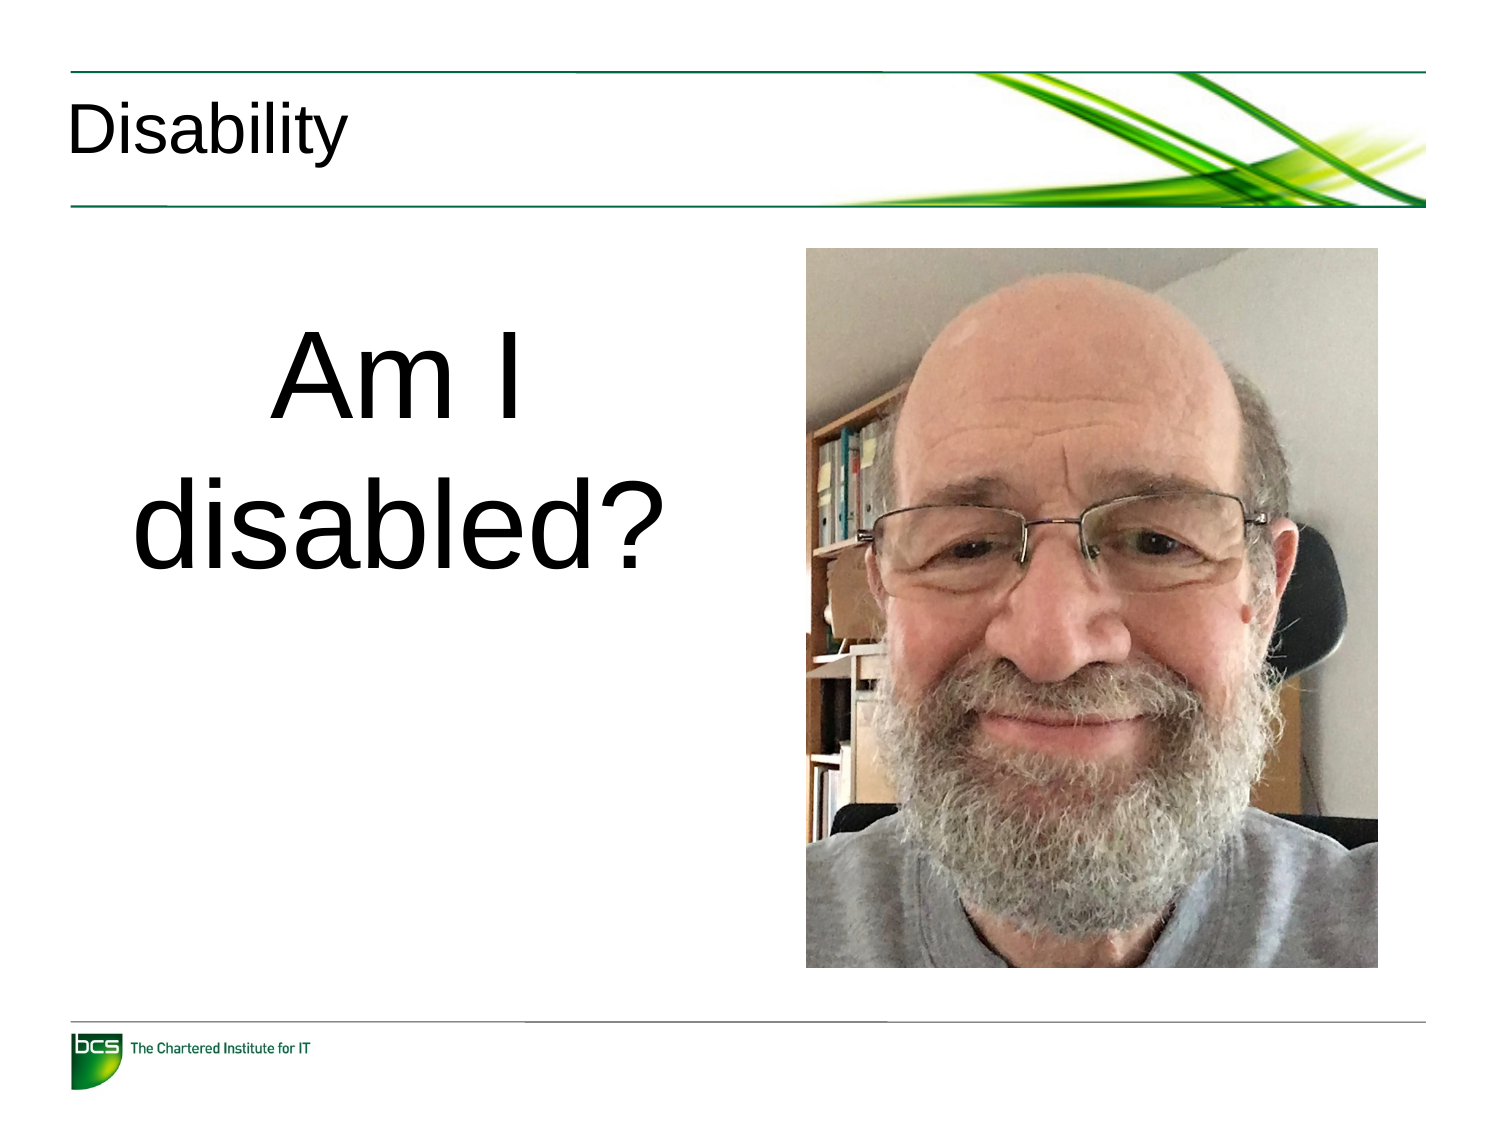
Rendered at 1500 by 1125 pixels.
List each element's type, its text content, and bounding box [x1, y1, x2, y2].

text_box Am I disabled? [69, 248, 729, 968]
text_box Disability [66, 83, 971, 168]
picture [819, 74, 1426, 205]
picture [58, 1020, 323, 1103]
picture [806, 248, 1378, 969]
